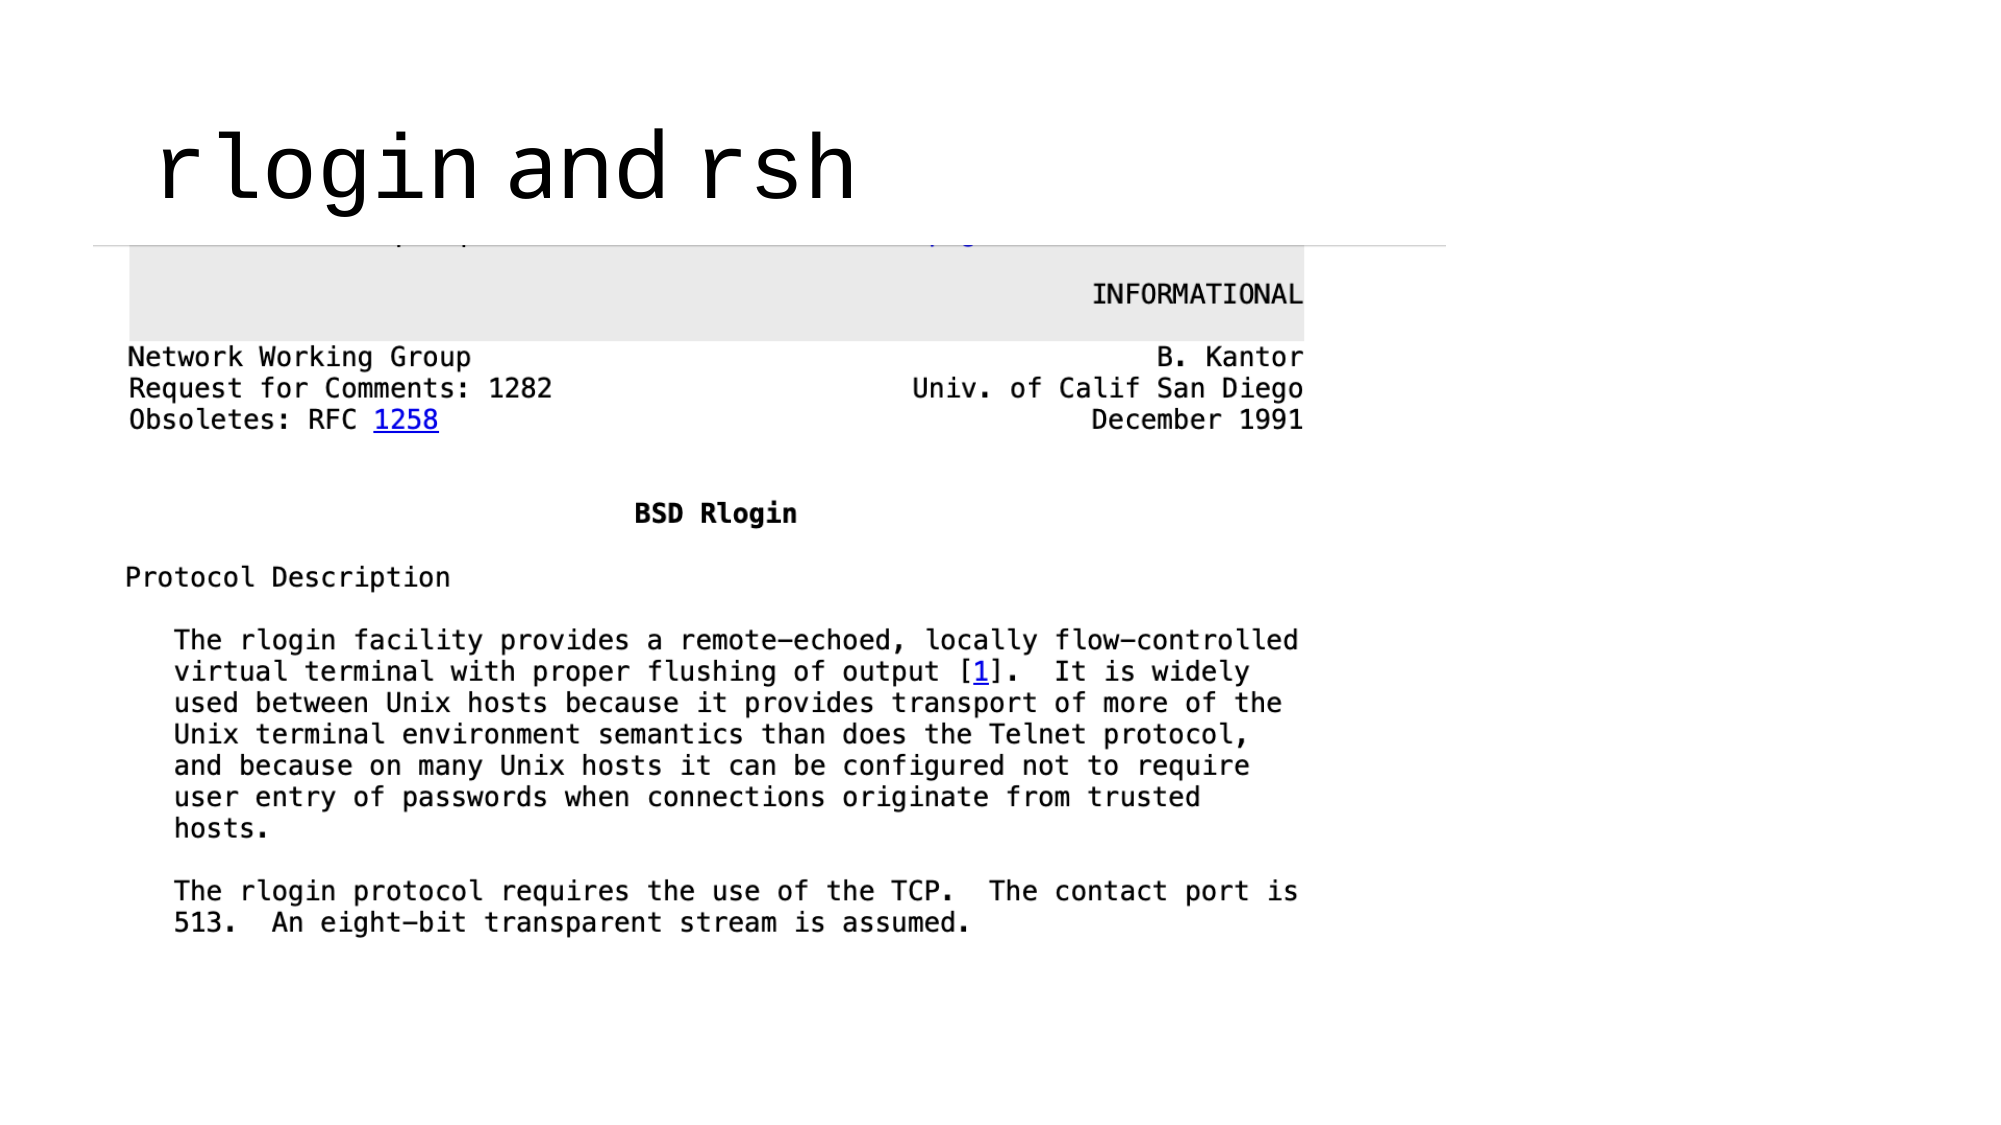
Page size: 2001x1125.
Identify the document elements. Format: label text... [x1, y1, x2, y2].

picture [93, 549, 1364, 961]
title rlogin and rsh [137, 59, 1863, 278]
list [93, 243, 1446, 550]
